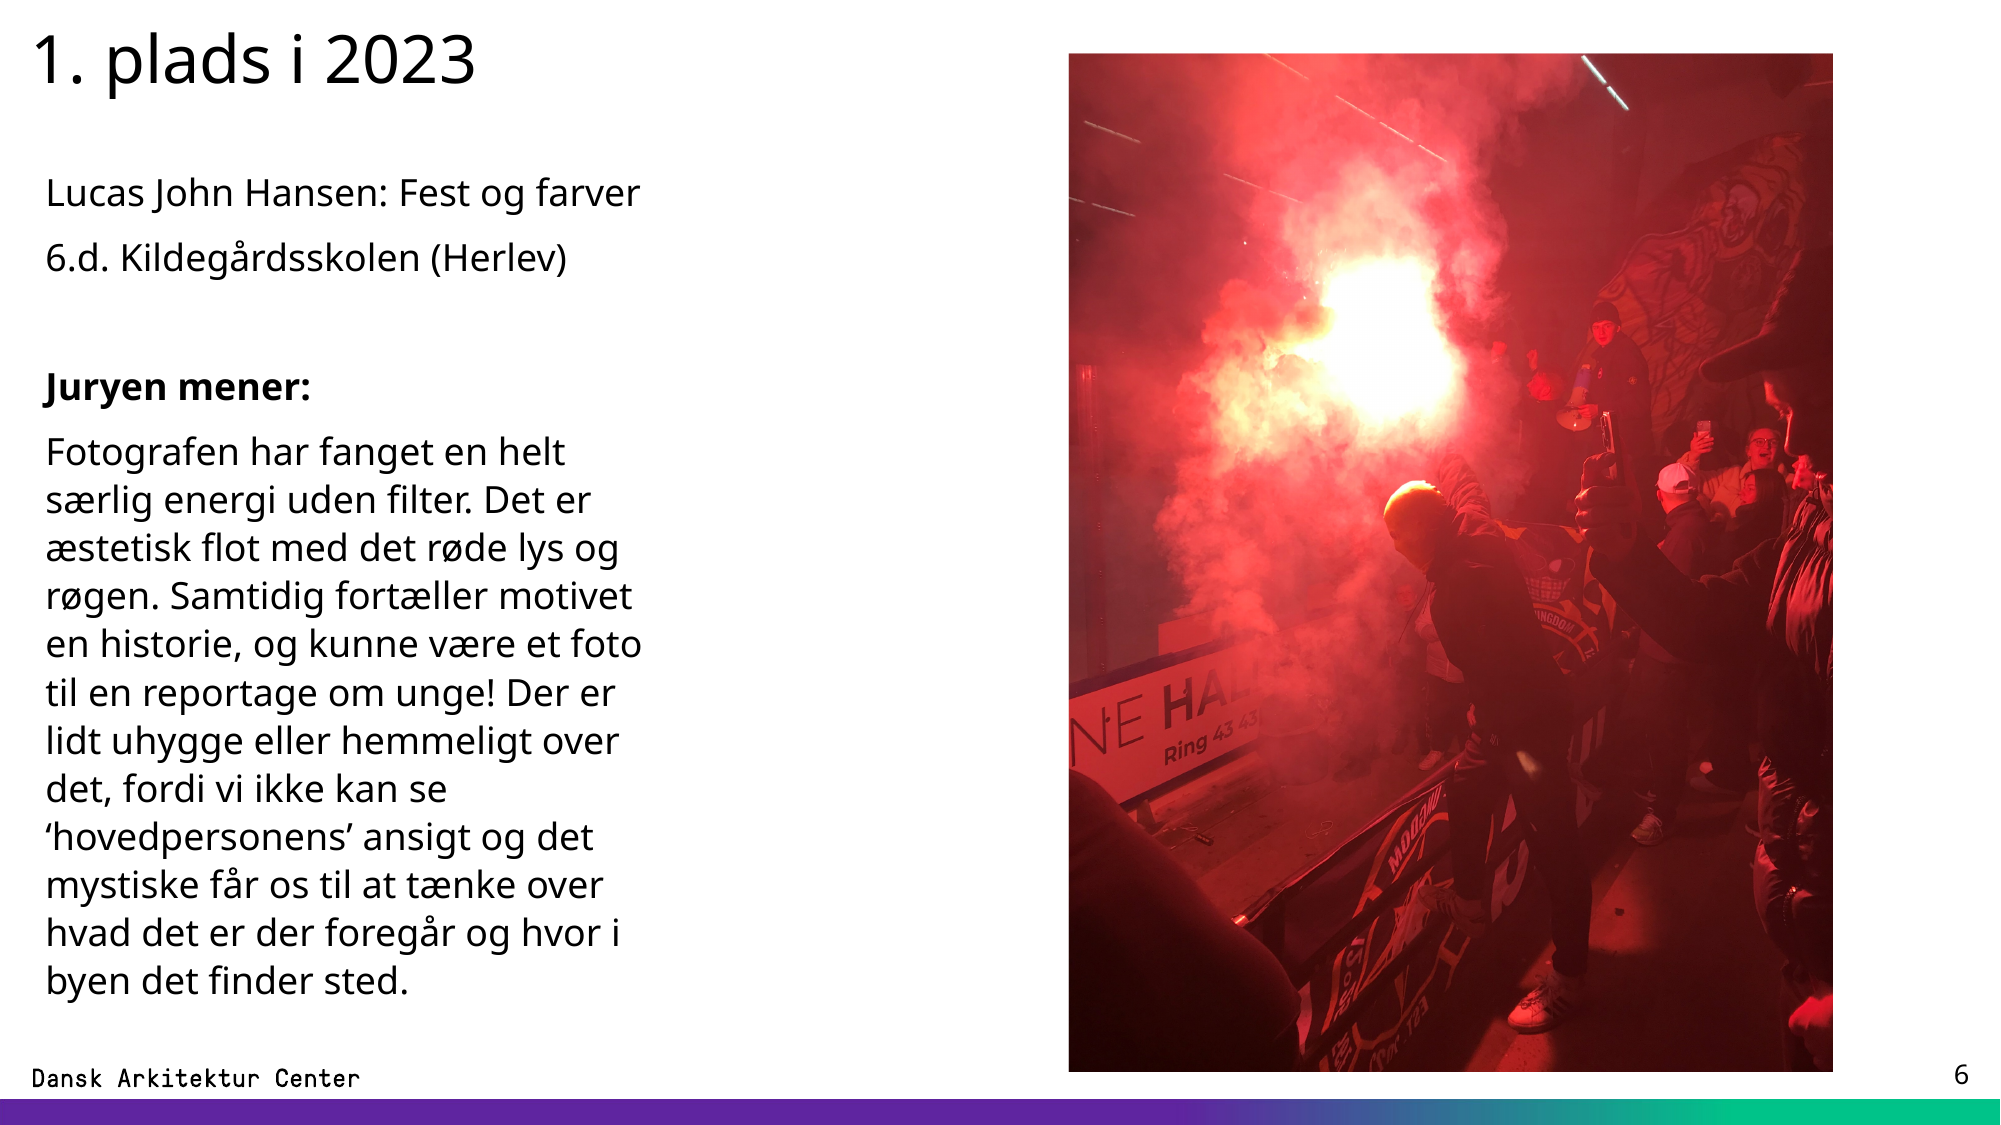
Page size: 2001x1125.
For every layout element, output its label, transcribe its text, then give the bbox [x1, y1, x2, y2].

text_box Lucas John Hansen: Fest og farver 6.d. Kildegårdsskolen (Herlev) Juryen mener: Fotografen har fanget en helt særlig energi uden filter. Det er æstetisk flot med det røde lys og røgen. Samtidig fortæller motivet en historie, og kunne være et foto til en reportage om unge! Der er lidt uhygge eller hemmeligt over det, fordi vi ikke kan se ‘hovedpersonens’ ansigt og det mystiske får os til at tænke over hvad det er der foregår og hvor i byen det finder sted. [30, 158, 677, 1010]
picture [0, 1099, 2000, 1125]
title 1. plads i 2023 [30, 30, 1970, 174]
picture [941, 55, 1960, 1071]
